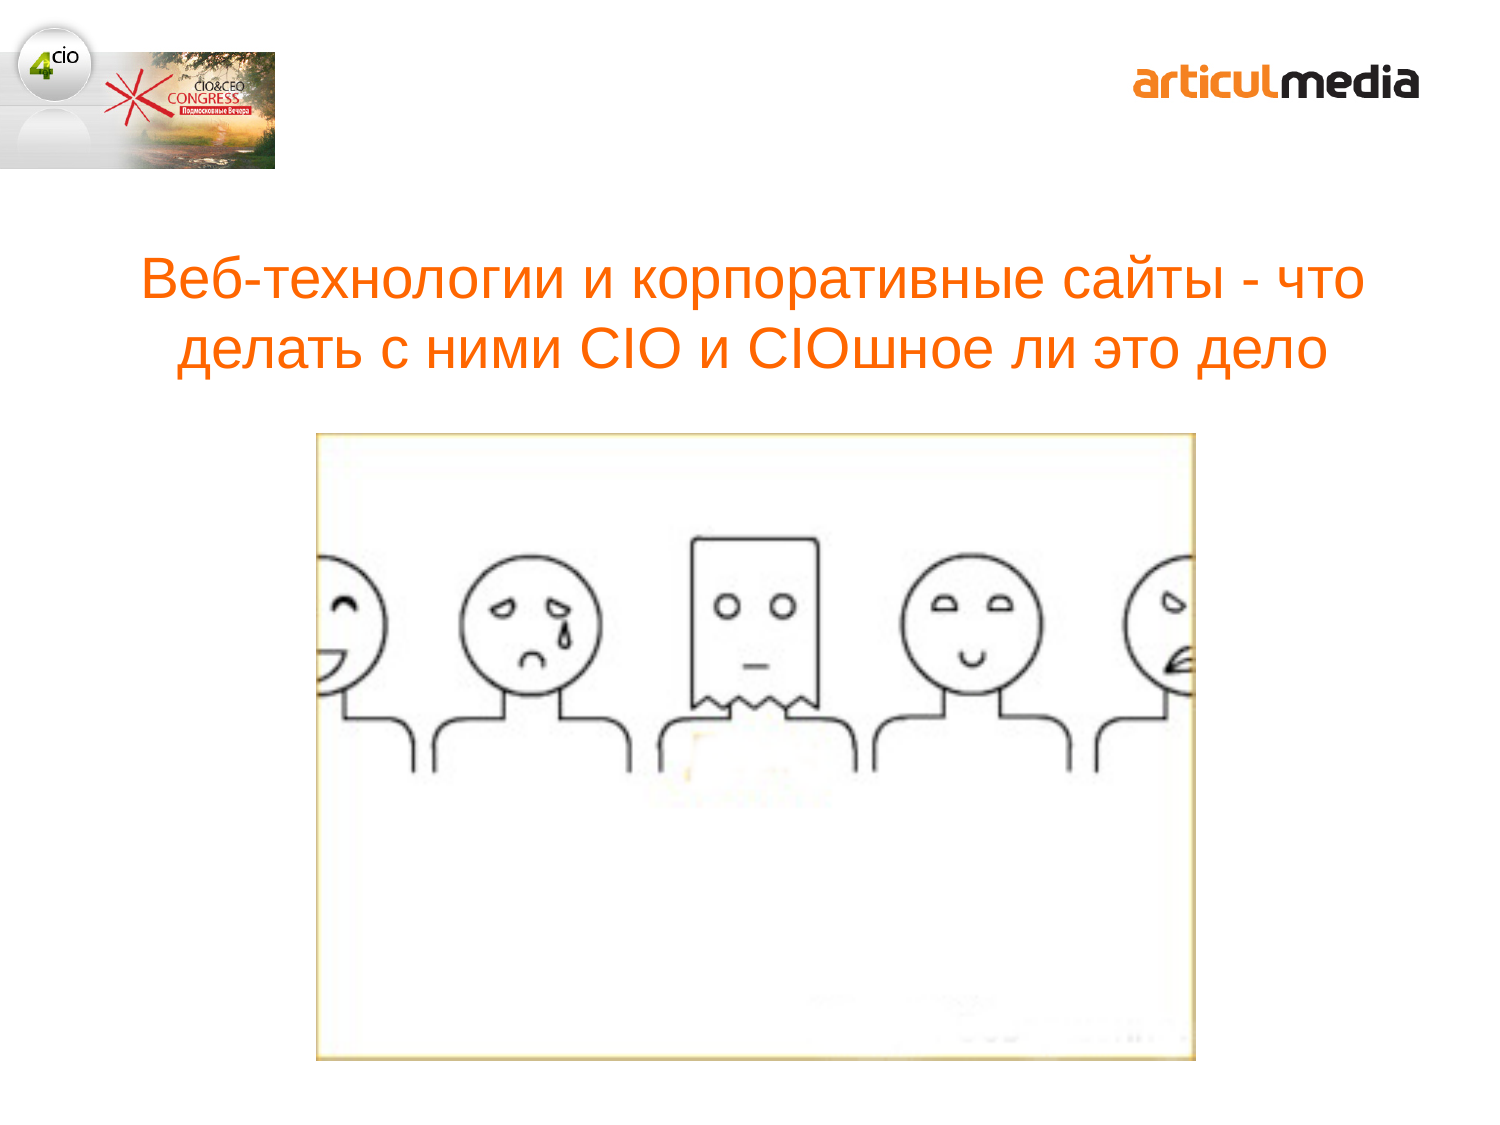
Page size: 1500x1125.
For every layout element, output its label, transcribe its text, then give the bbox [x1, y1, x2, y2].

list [316, 433, 1196, 1061]
title Веб-технологии и корпоративные сайты - что делать с ними CIO и CIOшное ли это дело [82, 187, 1425, 434]
picture [1087, 49, 1464, 123]
picture [0, 0, 275, 169]
